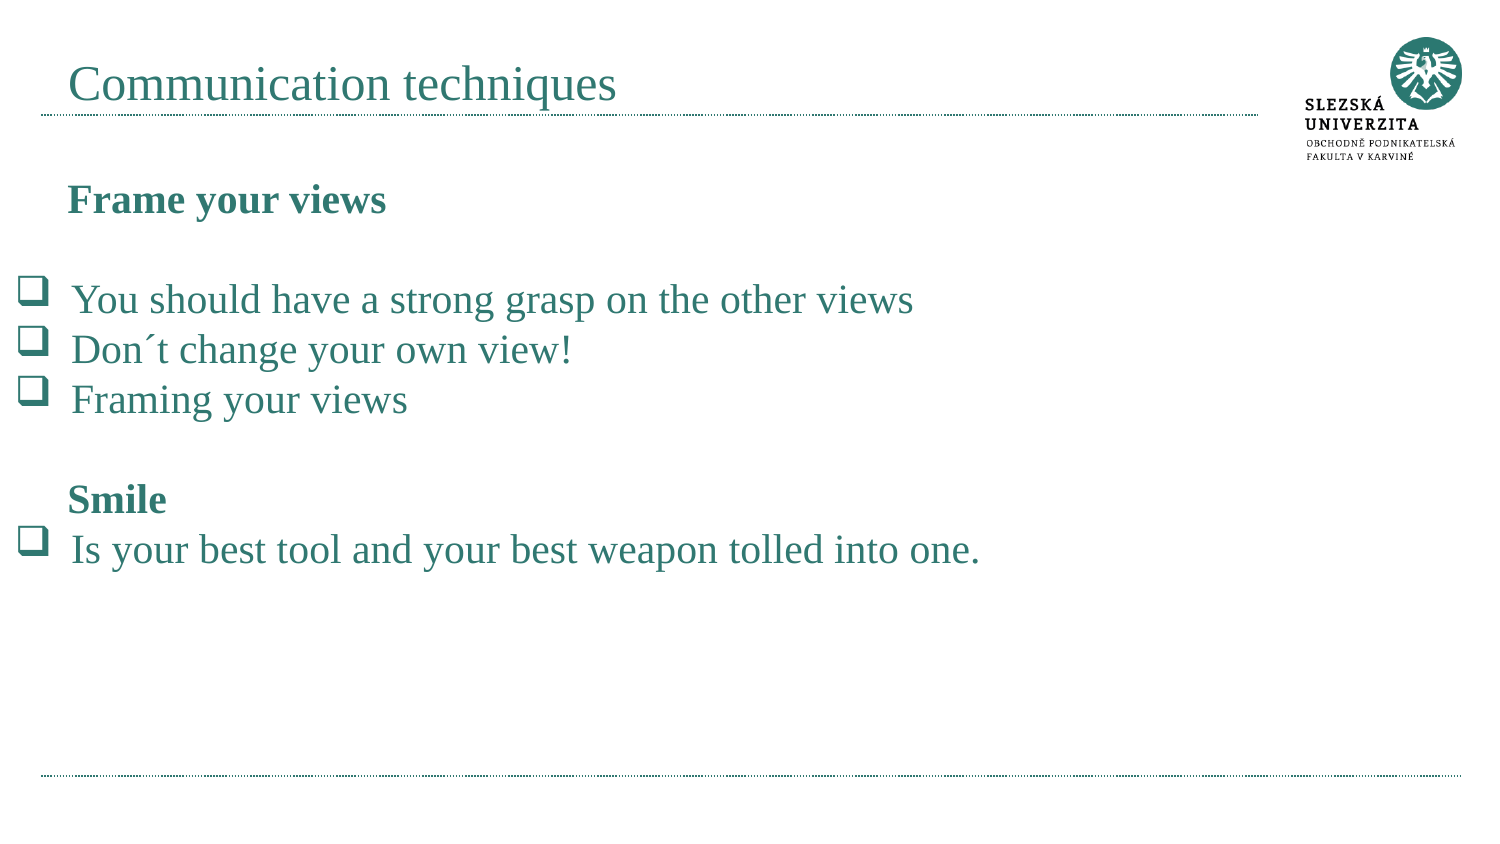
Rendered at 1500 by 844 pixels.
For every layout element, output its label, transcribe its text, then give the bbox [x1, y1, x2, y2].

text_box Frame your views You should have a strong grasp on the other views Don´t change your own view! Framing your views Smile Is your best tool and your best weapon tolled into one. [0, 164, 1388, 629]
picture [1305, 37, 1462, 160]
title Communication techniques [53, 43, 1318, 127]
